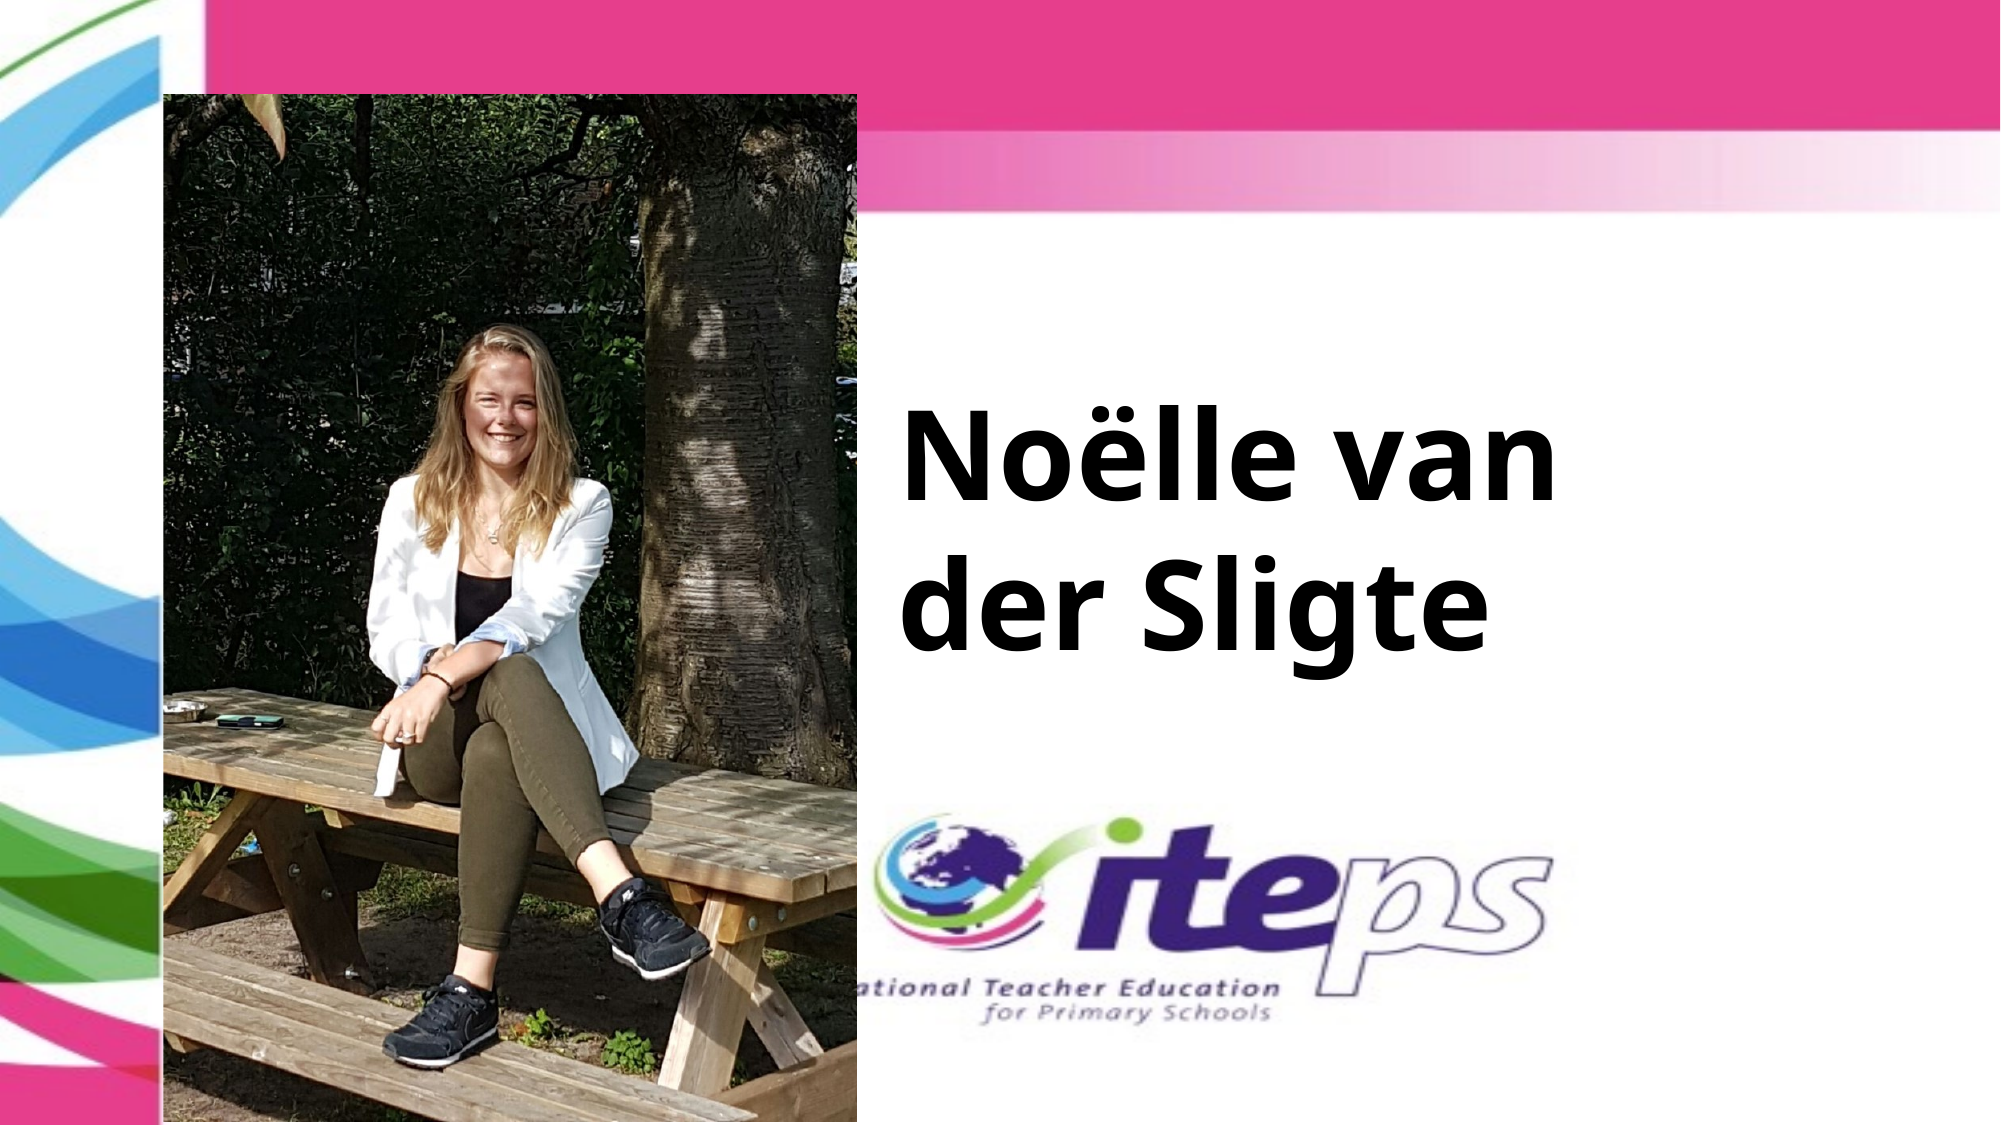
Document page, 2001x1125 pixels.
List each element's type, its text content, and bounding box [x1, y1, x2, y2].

text_box Noëlle van der Sligte​ [882, 367, 1983, 683]
picture [0, 0, 2001, 1125]
